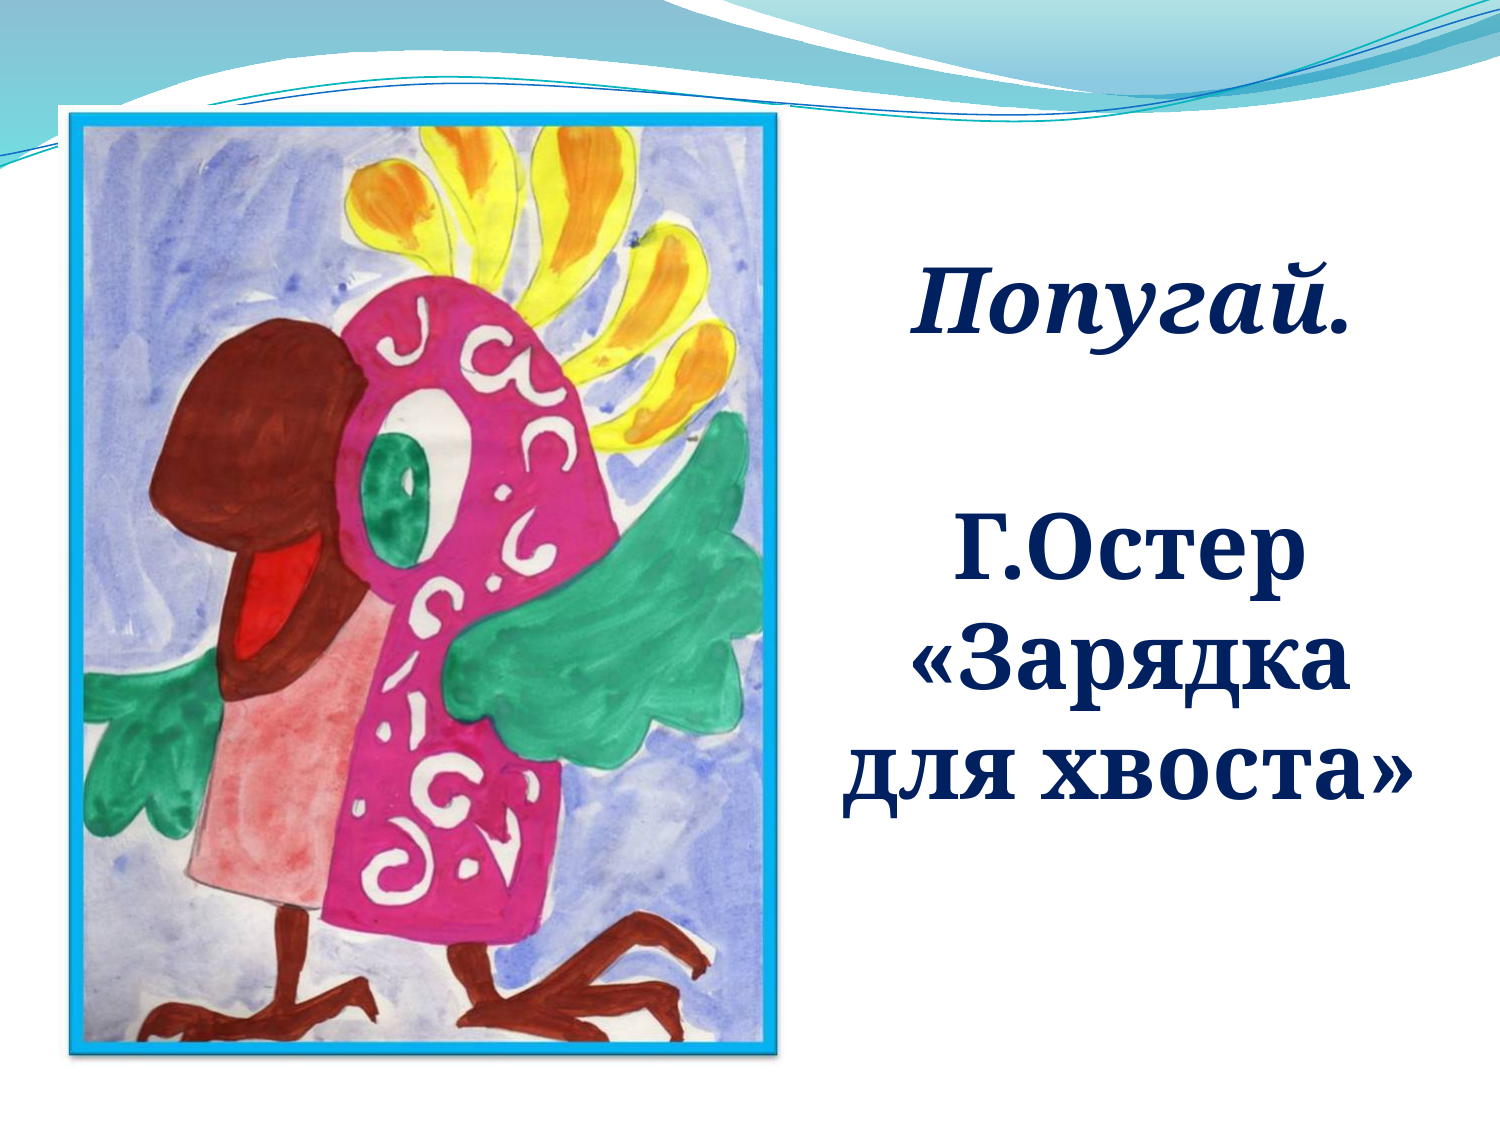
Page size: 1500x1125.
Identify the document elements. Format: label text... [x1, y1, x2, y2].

text_box Попугай. [897, 234, 1372, 359]
text_box Г.Остер «Зарядка для хвоста» [820, 480, 1442, 826]
picture [58, 105, 790, 1070]
